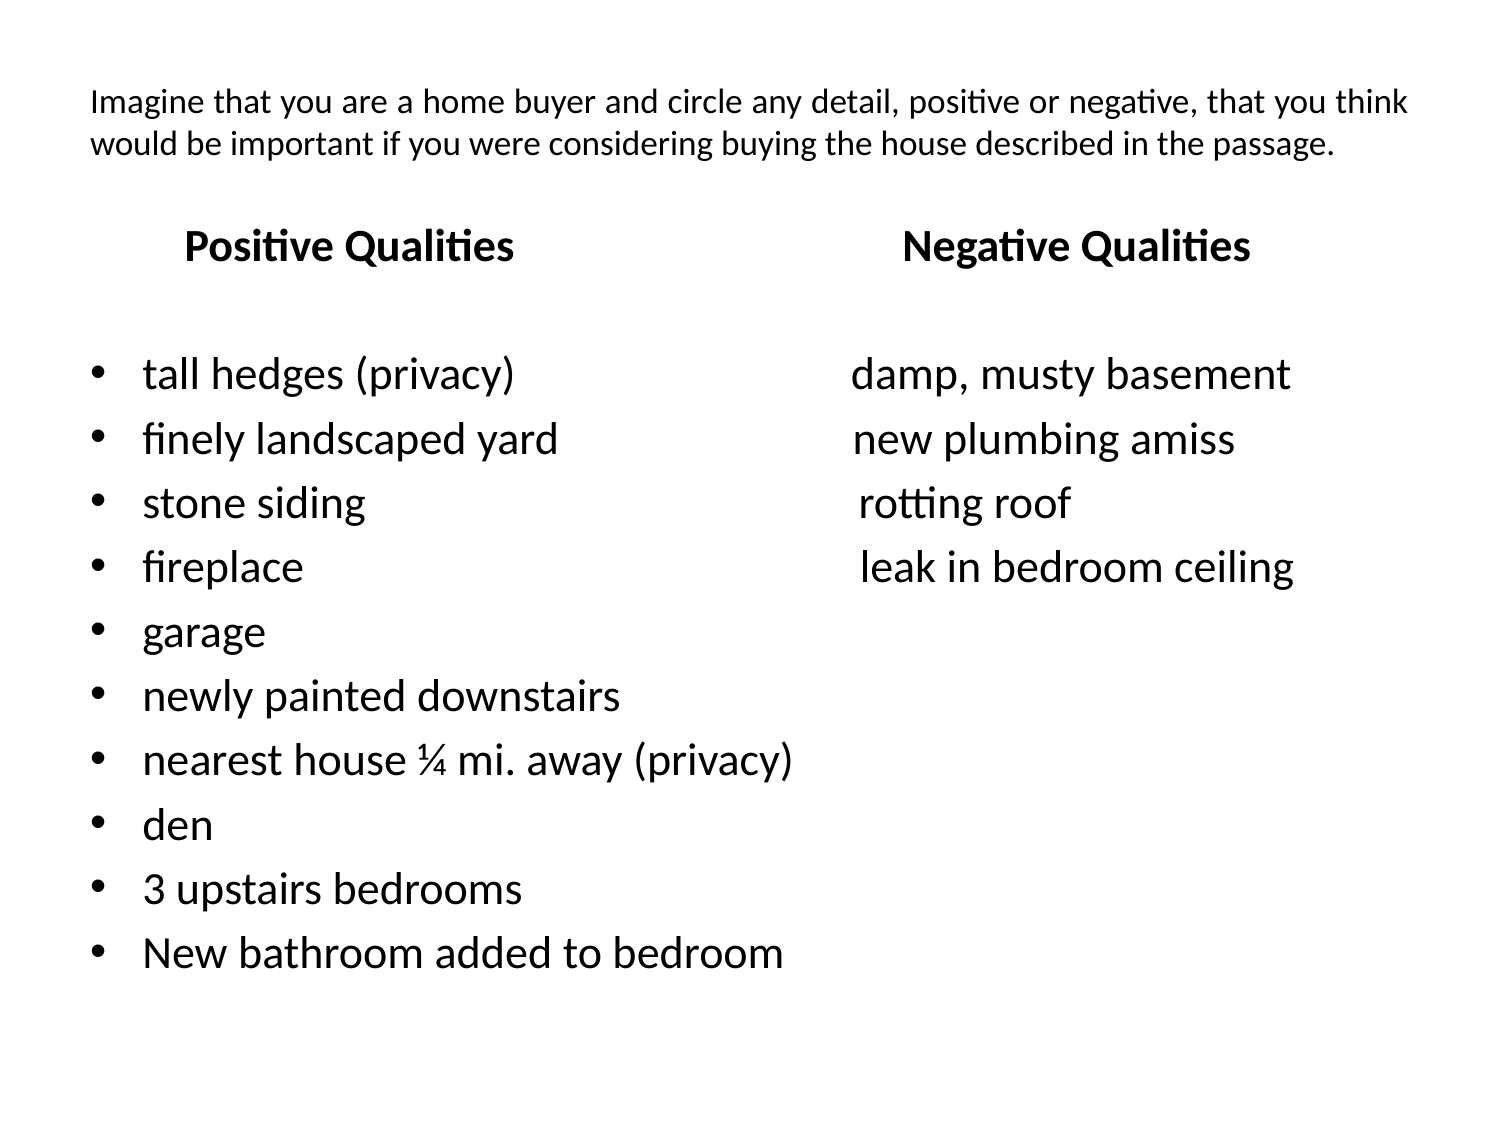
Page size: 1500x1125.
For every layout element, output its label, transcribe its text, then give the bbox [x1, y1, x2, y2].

list Imagine that you are a home buyer and circle any detail, positive or negative, that you think would be important if you were considering buying the house described in the passage. Positive Qualities Negative Qualities tall hedges (privacy) damp, musty basement finely landscaped yard new plumbing amiss stone siding rotting roof fireplace leak in bedroom ceiling garage newly painted downstairs nearest house ¼ mi. away (privacy) den 3 upstairs bedrooms New bathroom added to bedroom [75, 70, 1425, 1005]
